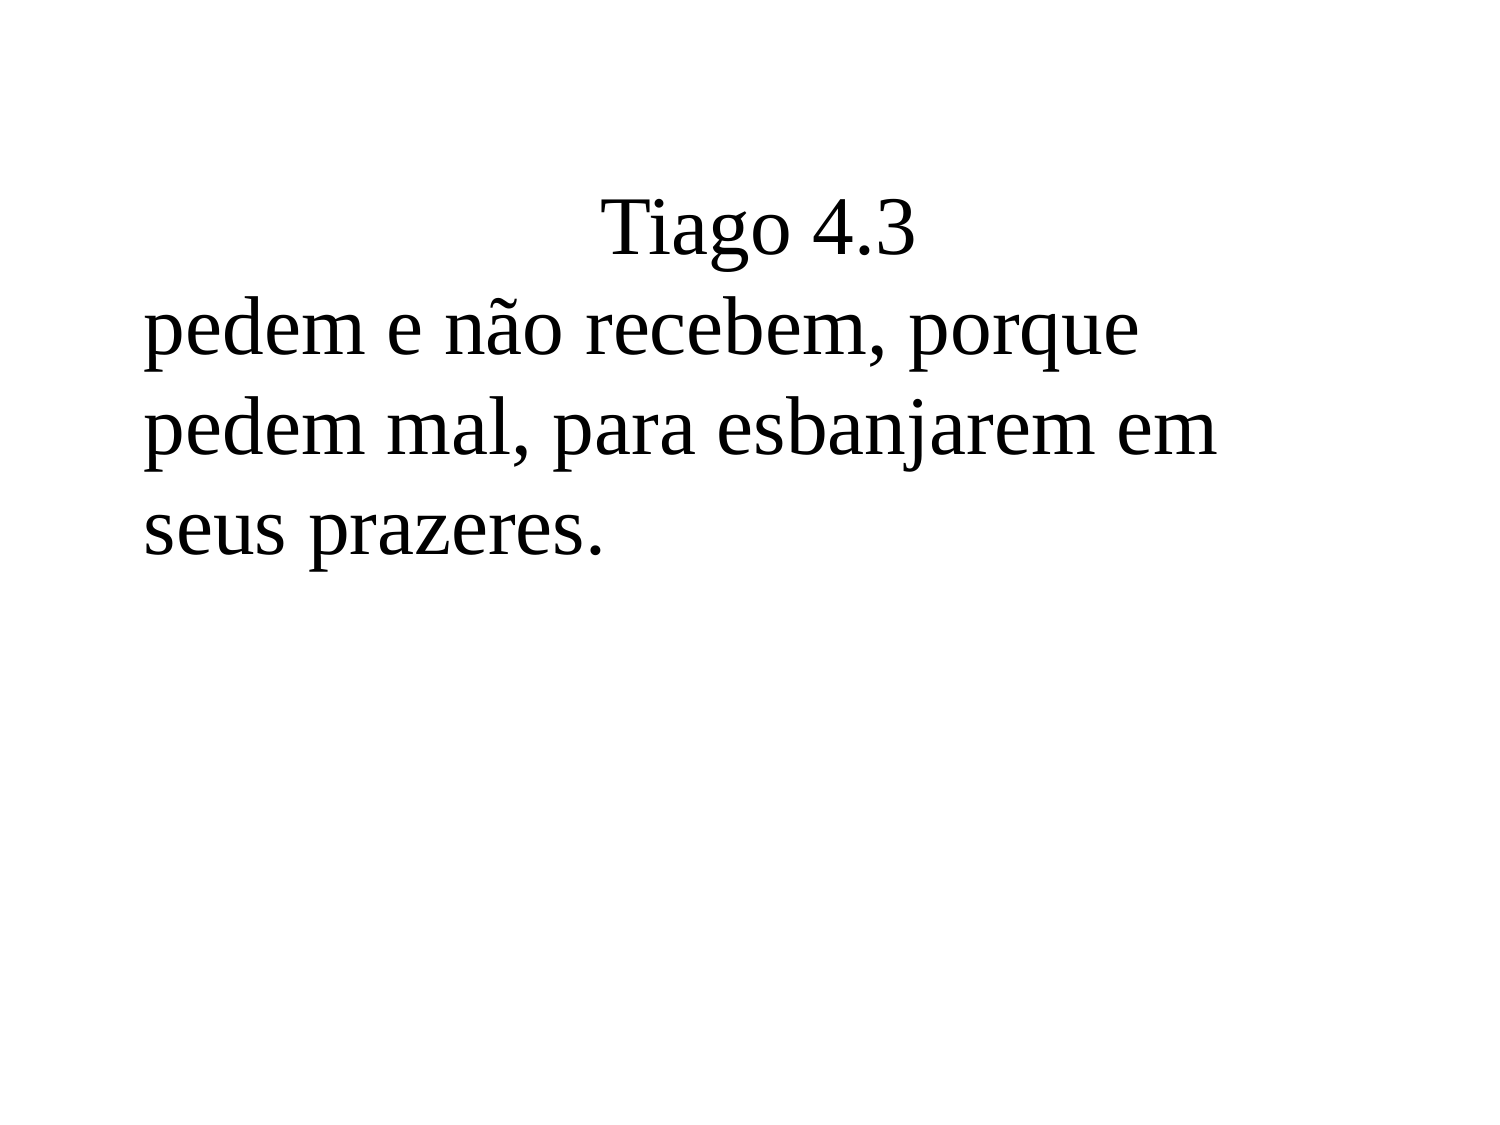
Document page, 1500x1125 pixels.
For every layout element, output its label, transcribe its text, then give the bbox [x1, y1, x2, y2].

text_box Tiago 4.3 pedem e não recebem, porque pedem mal, para esbanjarem em seus prazeres. [128, 163, 1372, 1125]
